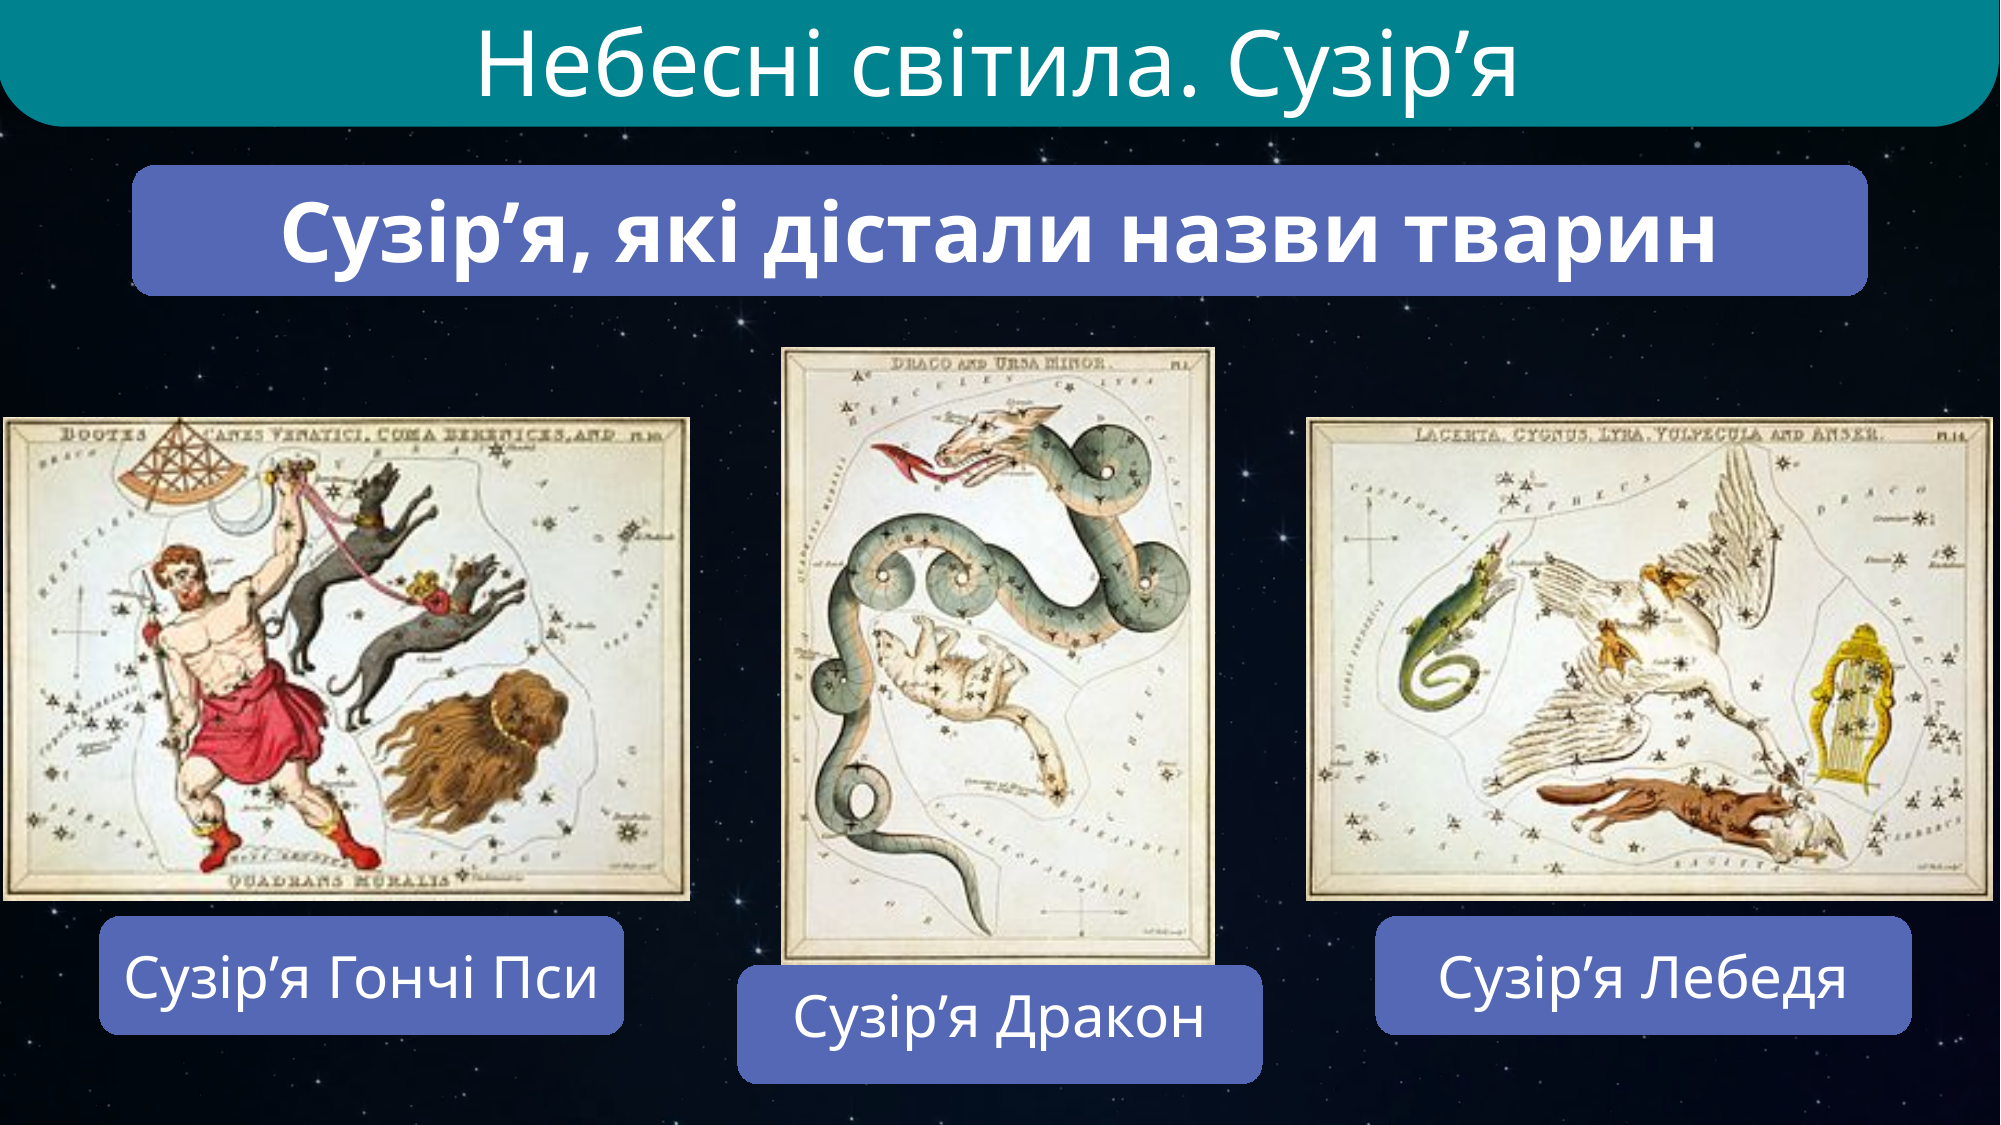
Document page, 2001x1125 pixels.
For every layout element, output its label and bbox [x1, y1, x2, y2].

picture [0, 0, 2001, 1125]
text_box [0, 0, 1998, 126]
